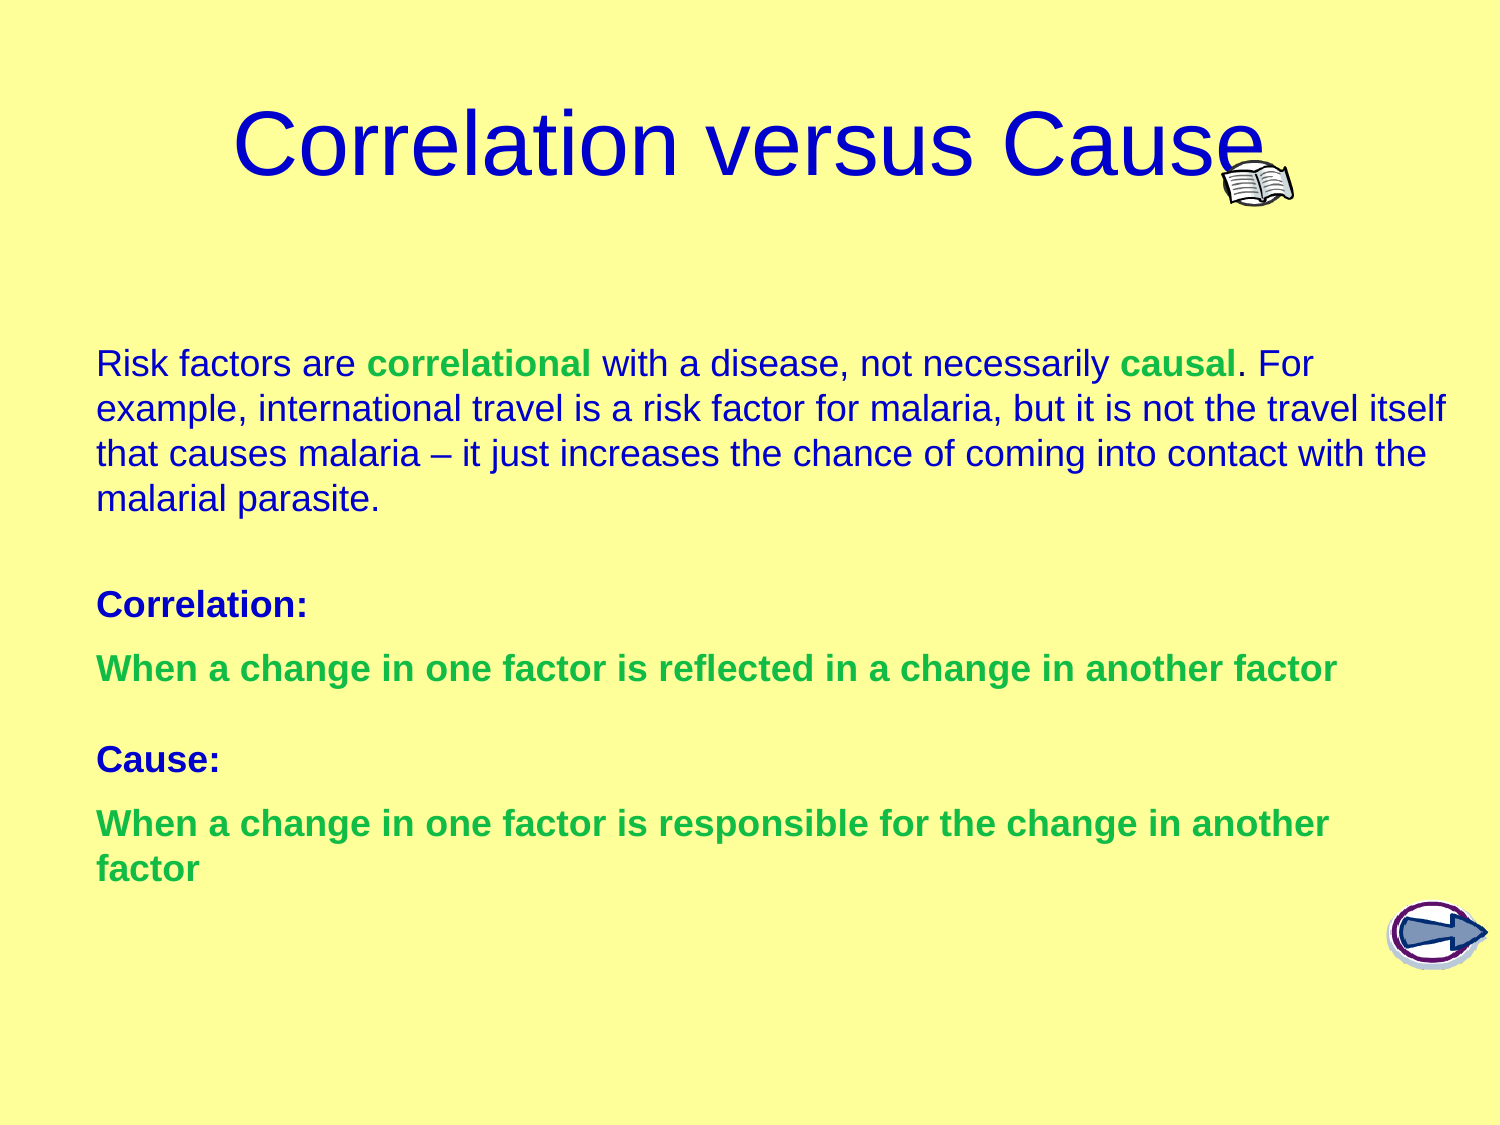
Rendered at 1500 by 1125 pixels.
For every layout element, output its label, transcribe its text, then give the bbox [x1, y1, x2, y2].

title Correlation versus Cause [75, 45, 1425, 233]
text_box Risk factors are correlational with a disease, not necessarily causal. For example, international travel is a risk factor for malaria, but it is not the travel itself that causes malaria – it just increases the chance of coming into contact with the malarial parasite. [81, 331, 1463, 526]
text_box Cause: When a change in one factor is responsible for the change in another factor [81, 727, 1374, 897]
text_box Correlation: When a change in one factor is reflected in a change in another factor [81, 572, 1463, 697]
picture [1385, 899, 1490, 971]
picture [1220, 158, 1294, 208]
